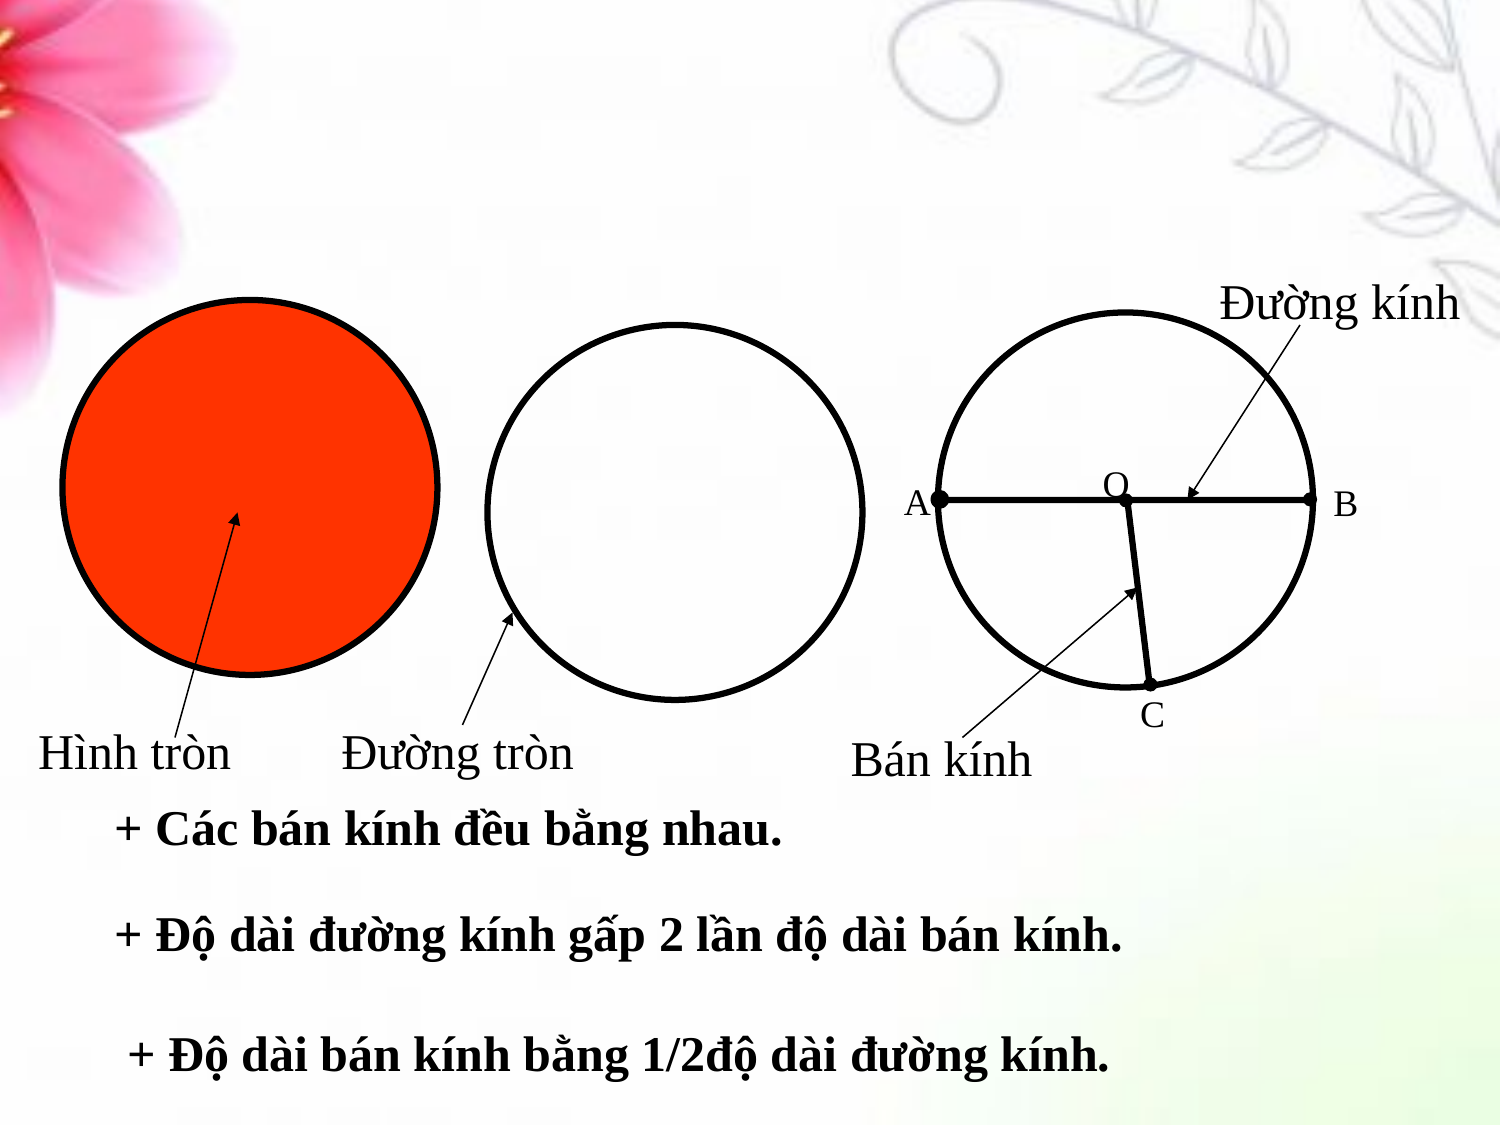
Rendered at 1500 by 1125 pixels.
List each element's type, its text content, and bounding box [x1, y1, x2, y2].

text_box [940, 500, 1313, 688]
text_box Hình tròn [23, 712, 247, 788]
text_box + Các bán kính đều bằng nhau. [99, 787, 850, 863]
text_box + Độ dài đường kính gấp 2 lần độ dài bán kính. + Độ dài bán kính bằng 1/2độ dài đường kính. [99, 893, 1188, 1125]
text_box [1303, 493, 1317, 506]
text_box [985, 587, 1138, 718]
text_box [1190, 377, 1313, 500]
text_box A [888, 470, 946, 531]
text_box [468, 612, 514, 712]
text_box Đường tròn [326, 712, 589, 787]
text_box B [1318, 471, 1374, 532]
text_box [487, 324, 863, 700]
text_box O [1087, 452, 1145, 513]
text_box [1187, 338, 1292, 500]
text_box [62, 299, 438, 675]
text_box C [1125, 683, 1181, 743]
text_box [940, 312, 1267, 499]
text_box [181, 512, 241, 712]
text_box [1144, 678, 1157, 683]
text_box Bán kính [835, 718, 1061, 794]
picture [0, 0, 1500, 1125]
text_box Đường kính [1204, 262, 1476, 338]
